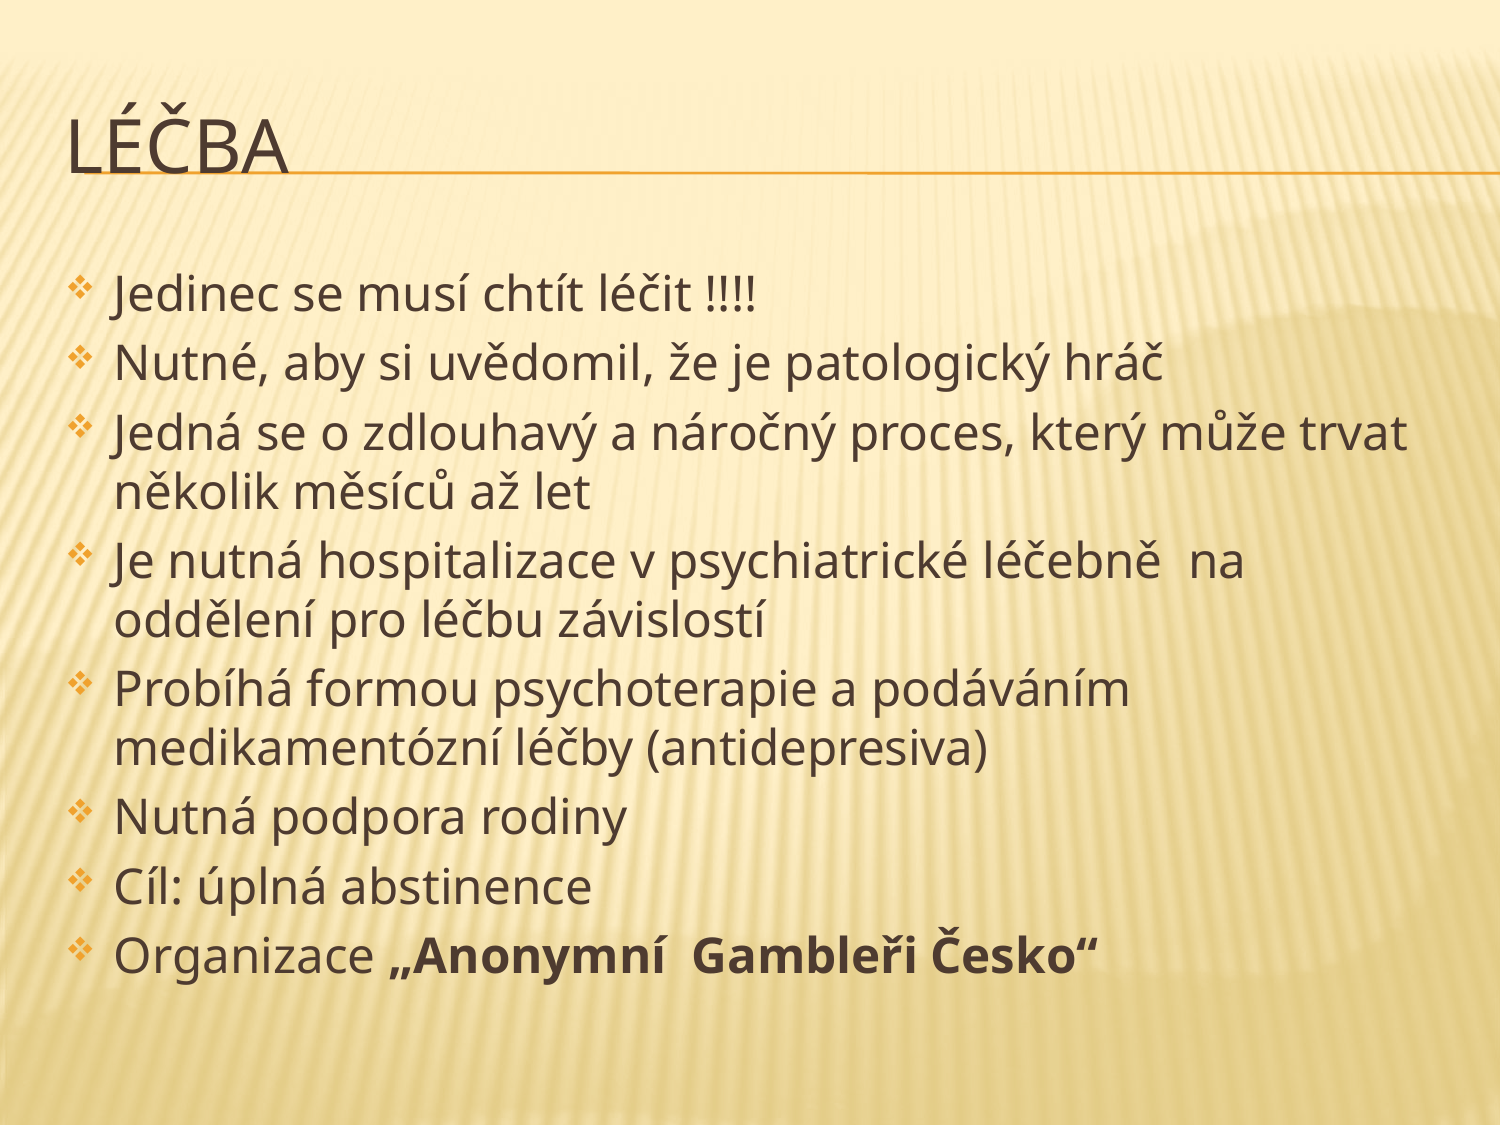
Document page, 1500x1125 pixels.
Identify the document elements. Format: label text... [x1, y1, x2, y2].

title Léčba [50, 75, 1475, 213]
list Jedinec se musí chtít léčit !!!! Nutné, aby si uvědomil, že je patologický hráč Jedná se o zdlouhavý a náročný proces, který může trvat několik měsíců až let Je nutná hospitalizace v psychiatrické léčebně na oddělení pro léčbu závislostí Probíhá formou psychoterapie a podáváním medikamentózní léčby (antidepresiva) Nutná podpora rodiny Cíl: úplná abstinence Organizace „Anonymní Gambleři Česko“ [49, 254, 1476, 998]
